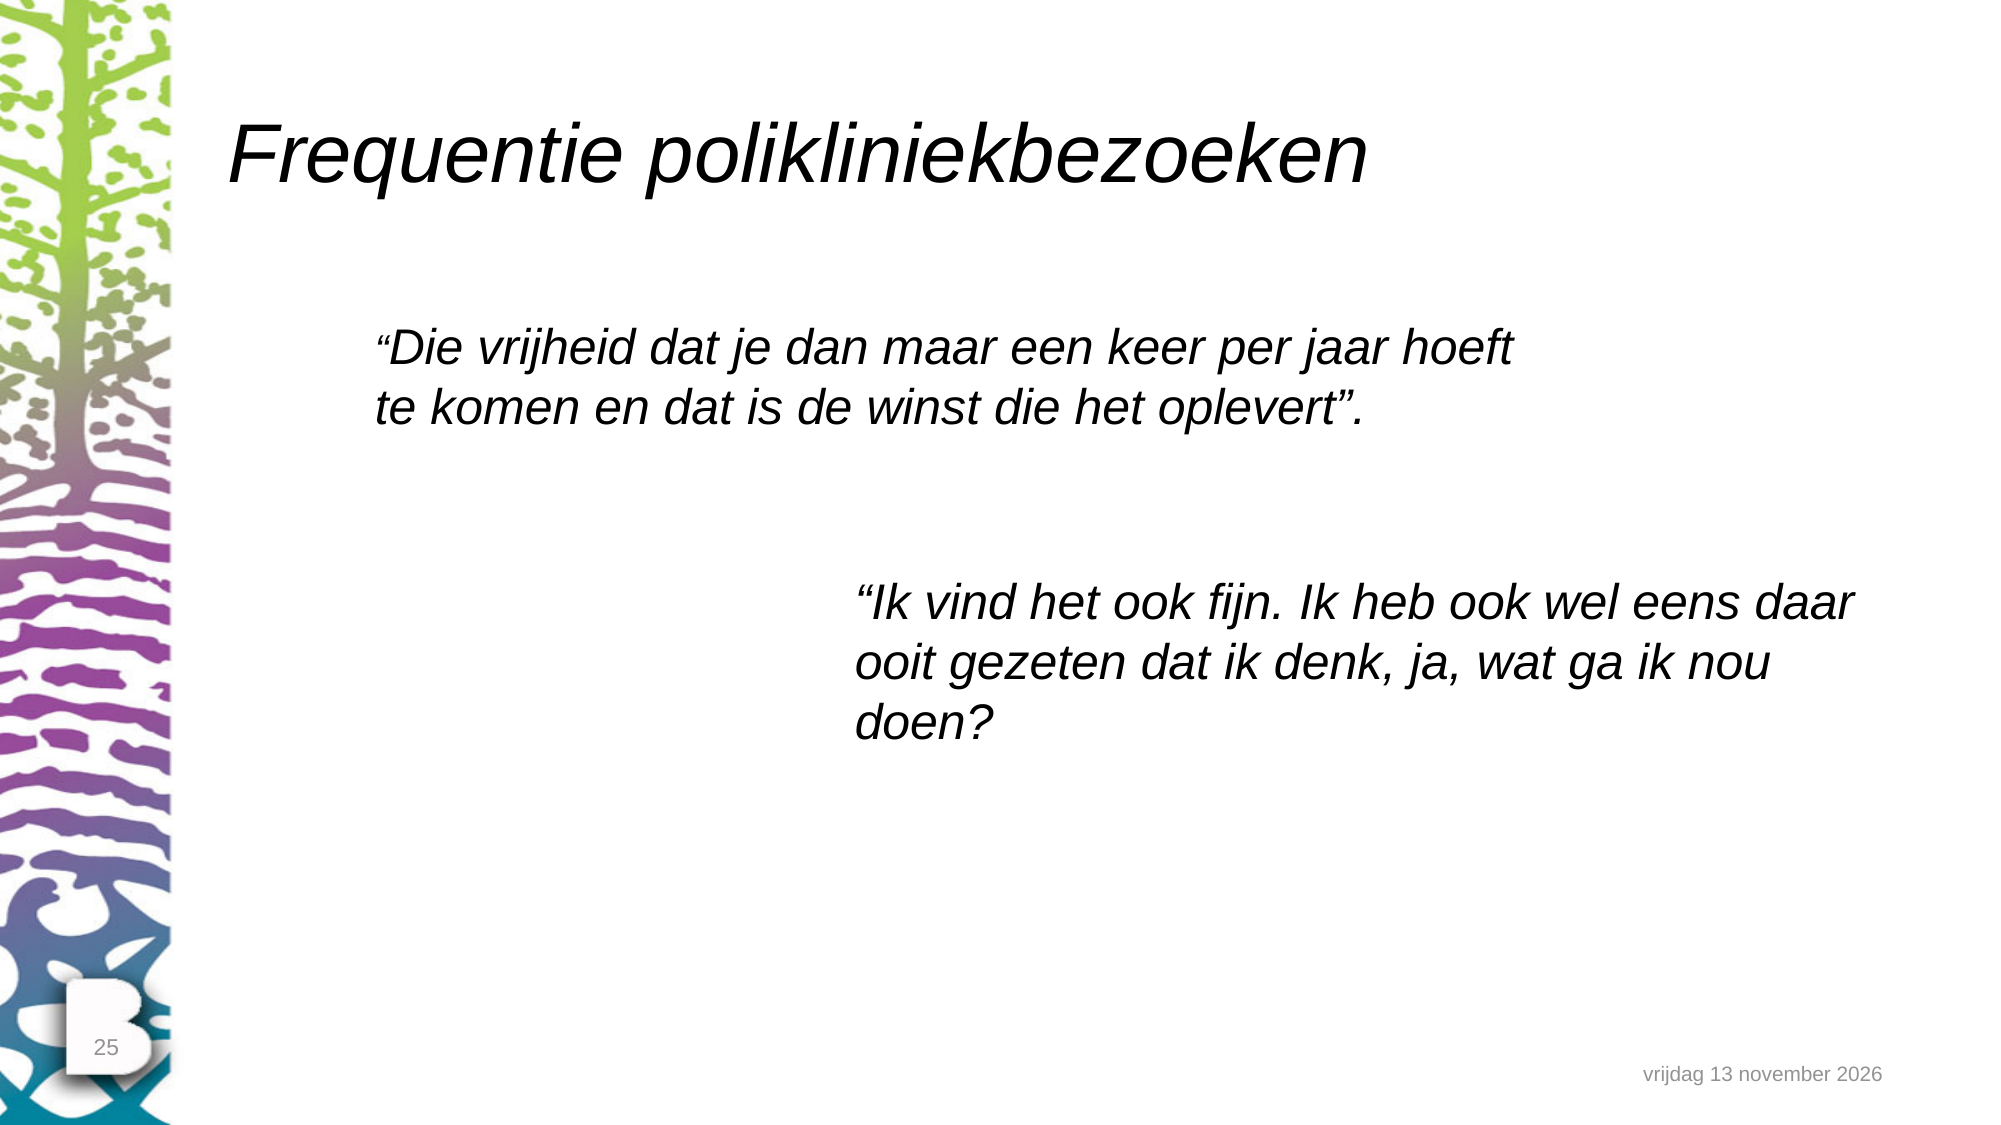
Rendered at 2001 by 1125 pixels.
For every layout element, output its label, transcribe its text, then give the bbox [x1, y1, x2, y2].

title Frequentie polikliniekbezoeken [212, 45, 1900, 353]
slide_number 25 [54, 1025, 158, 1086]
text_box “Die vrijheid dat je dan maar een keer per jaar hoeft te komen en dat is de winst die het oplevert”. [359, 307, 1575, 443]
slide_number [1472, 1042, 1898, 1103]
picture [0, 0, 2001, 1125]
text_box “Ik vind het ook fijn. Ik heb ook wel eens daar ooit gezeten dat ik denk, ja, wat ga ik nou doen? [840, 562, 1900, 758]
